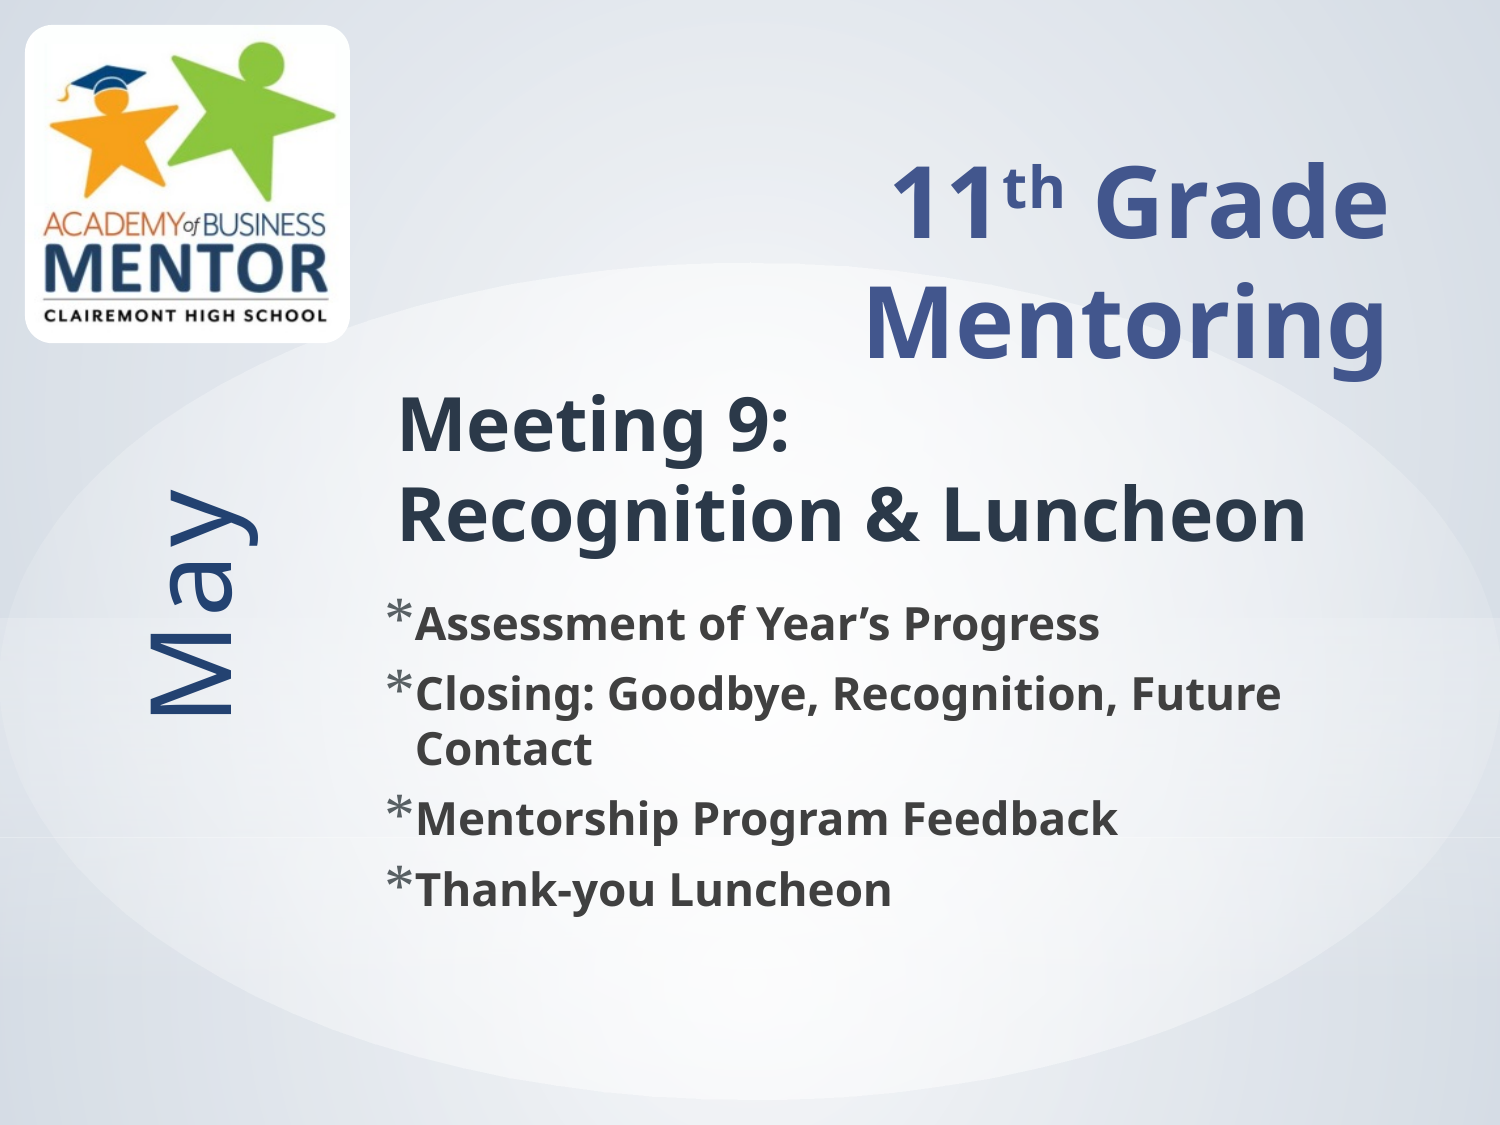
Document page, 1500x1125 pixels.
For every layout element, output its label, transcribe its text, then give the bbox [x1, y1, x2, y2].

list Assessment of Year’s Progress Closing: Goodbye, Recognition, Future Contact Mentorship Program Feedback Thank-you Luncheon [362, 586, 1463, 1083]
text_box Meeting 9: Recognition & Luncheon [381, 369, 1463, 565]
title 11th Grade Mentoring [354, 130, 1406, 319]
picture [24, 24, 351, 344]
text_box May [111, 352, 262, 741]
